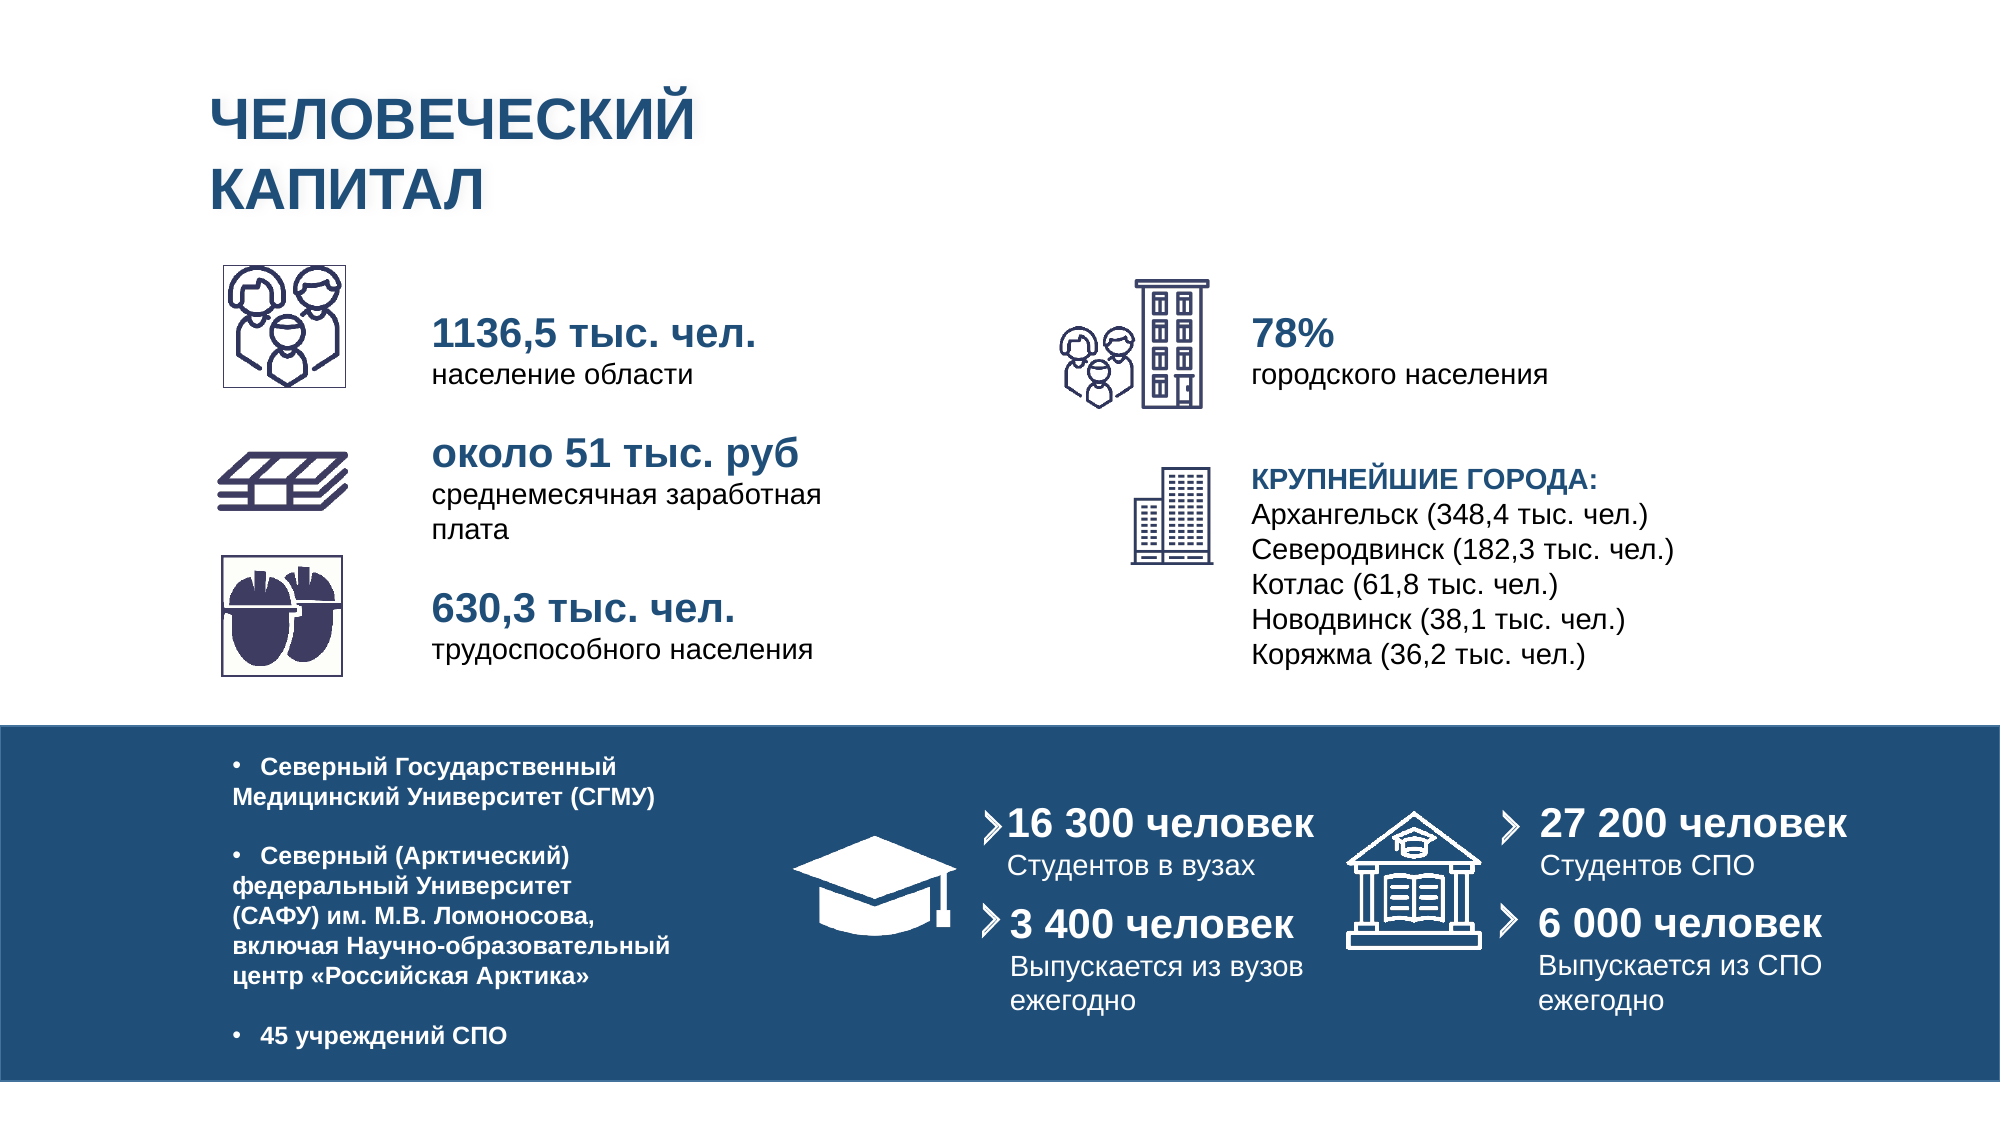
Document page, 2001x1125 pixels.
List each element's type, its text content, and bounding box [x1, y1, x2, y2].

text_box [981, 902, 1001, 939]
text_box 6 000 человек Выпускается из СПО ежегодно [1523, 888, 1967, 1024]
picture [1123, 466, 1221, 565]
text_box 16 300 человек Студентов в вузах [992, 788, 1436, 889]
picture [217, 447, 348, 513]
text_box [1499, 902, 1519, 939]
picture [223, 265, 346, 388]
text_box [1501, 809, 1521, 846]
text_box Северный Государственный Медицинский Университет (СГМУ) Северный (Арктический) федеральный Университет (САФУ) им. М.В. Ломоносова, включая Научно-образовательный центр «Российская Арктика» 45 учреждений СПО [217, 742, 908, 1058]
picture [792, 803, 957, 968]
text_box 1136,5 тыс. чел. население области около 51 тыс. руб среднемесячная заработная плата 630,3 тыс. чел. трудоспособного населения [416, 298, 914, 673]
text_box 3 400 человек Выпускается из вузов ежегодно [994, 889, 1439, 1025]
text_box ЧЕЛОВЕЧЕСКИЙ КАПИТАЛ [0, 725, 2000, 1082]
text_box ЧЕЛОВЕЧЕСКИЙ КАПИТАЛ [194, 73, 826, 229]
picture [221, 555, 343, 677]
picture [1055, 279, 1237, 409]
text_box 27 200 человек Студентов СПО [1525, 788, 1969, 889]
text_box 78% городского населения КРУПНЕЙШИЕ ГОРОДА: Архангельск (348,4 тыс. чел.) Северодвинск (182,3 тыс. чел.) Котлас (61,8 тыс. чел.) Новодвинск (38,1 тыс. чел.) Коряжма (36,2 тыс. чел.) [1236, 298, 1697, 678]
text_box [983, 809, 1003, 846]
picture [1346, 811, 1482, 950]
